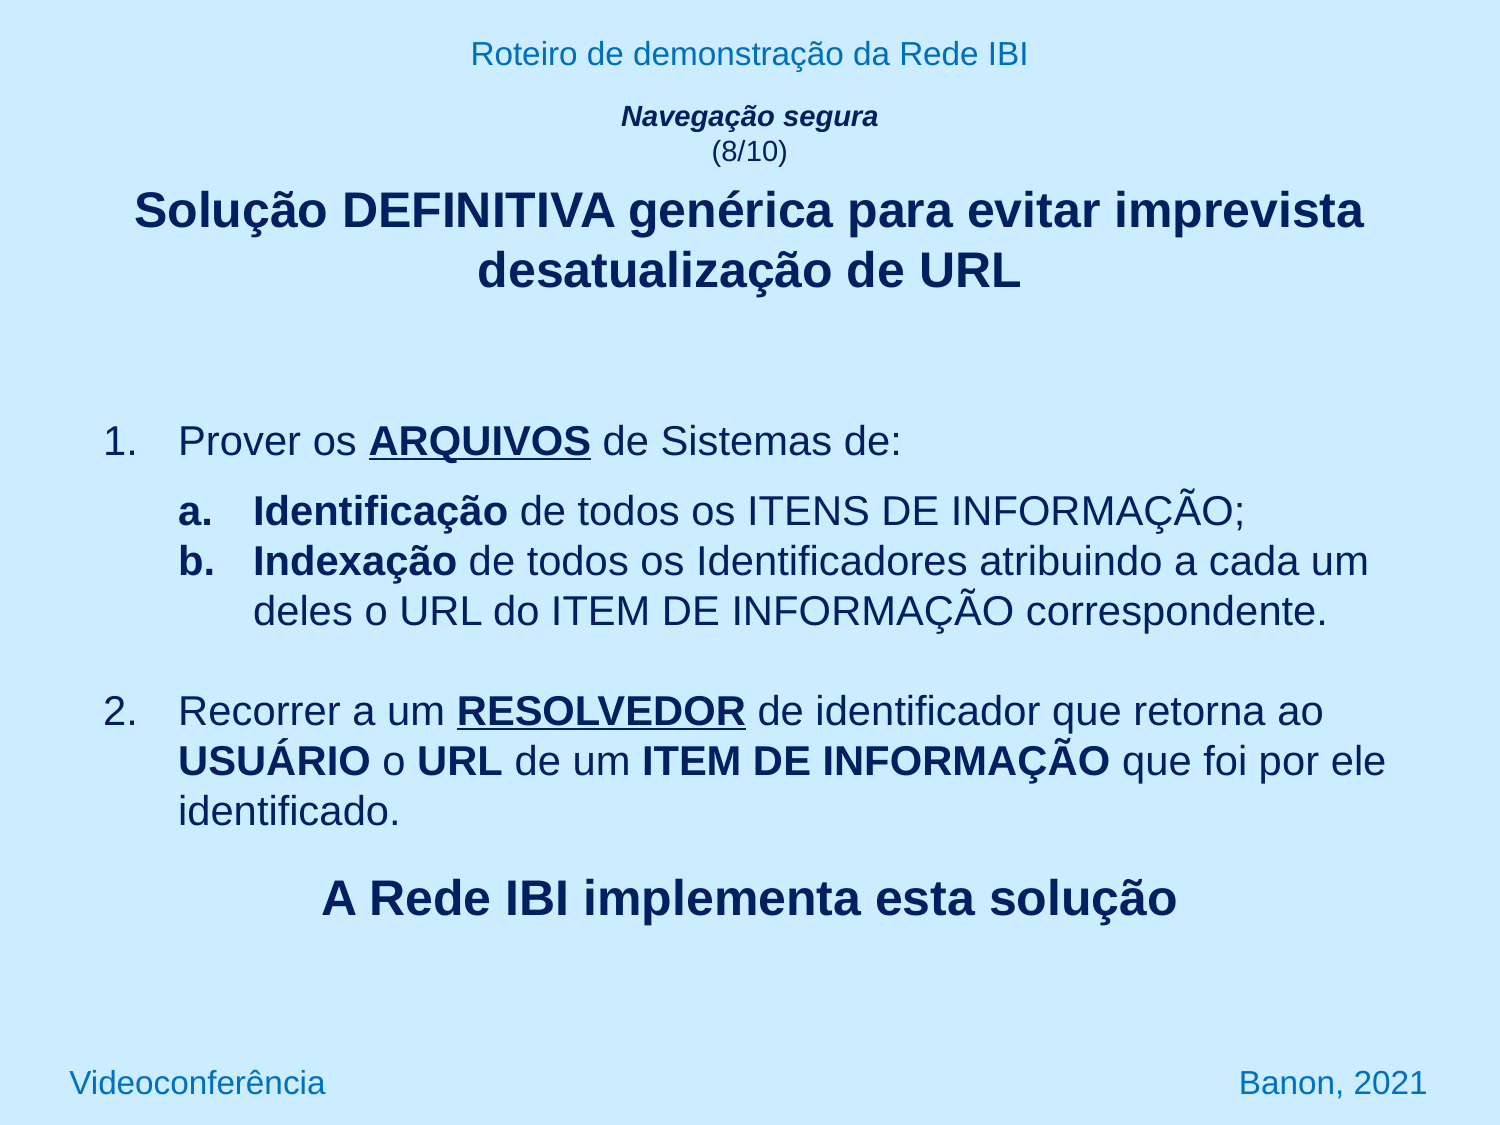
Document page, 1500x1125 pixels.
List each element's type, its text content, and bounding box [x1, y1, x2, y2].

text_box Navegação segura (8/10) Solução DEFINITIVA genérica para evitar imprevista desatualização de URL [111, 89, 1389, 327]
text_box Roteiro de demonstração da Rede IBI [0, 24, 1500, 80]
text_box Videoconferência Banon, 2021 [0, 1049, 1500, 1113]
text_box Prover os ARQUIVOS de Sistemas de: Identificação de todos os ITENS DE INFORMAÇÃO; Indexação de todos os Identificadores atribuindo a cada um deles o URL do ITEM DE INFORMAÇÃO correspondente. Recorrer a um RESOLVEDOR de identificador que retorna ao USUÁRIO o URL de um ITEM DE INFORMAÇÃO que foi por ele identificado. [88, 406, 1412, 842]
text_box A Rede IBI implementa esta solução [306, 857, 1194, 933]
